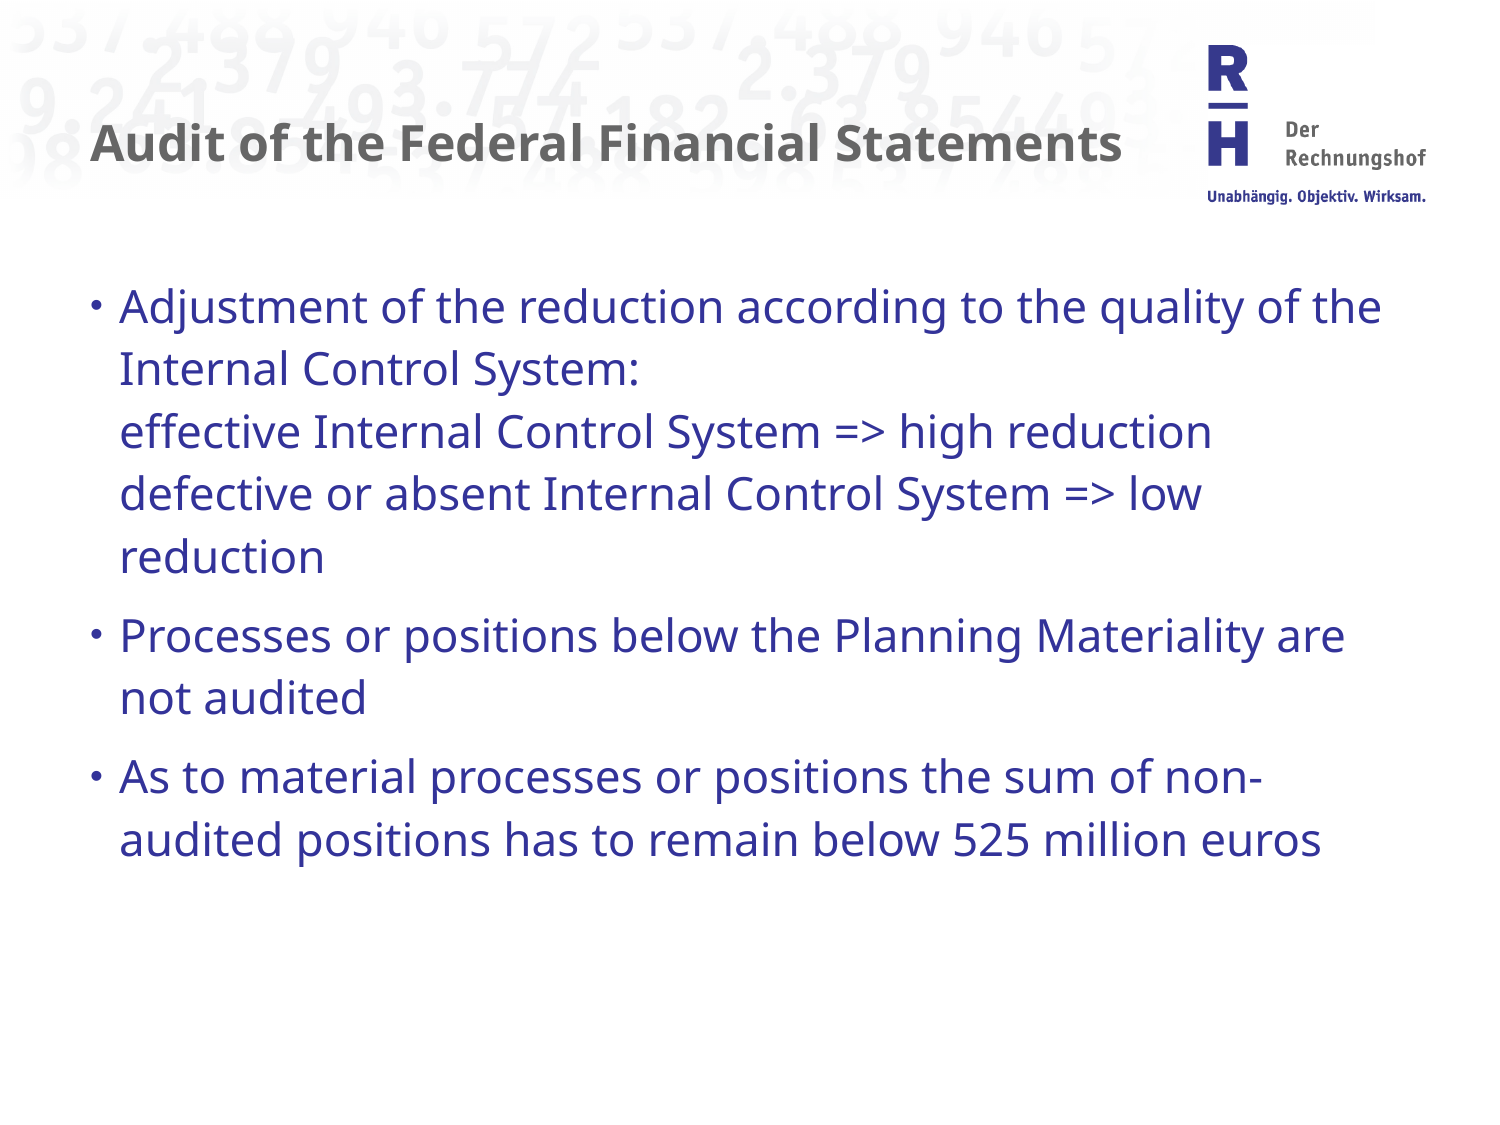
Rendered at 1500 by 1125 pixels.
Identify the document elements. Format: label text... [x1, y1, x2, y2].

title Audit of the Federal Financial Statements [74, 47, 1172, 236]
list Adjustment of the reduction according to the quality of the Internal Control System: effective Internal Control System => high reduction defective or absent Internal Control System => low reduction Processes or positions below the Planning Materiality are not audited As to material processes or positions the sum of non-audited positions has to remain below 525 million euros [74, 262, 1426, 1073]
picture [1208, 45, 1426, 205]
